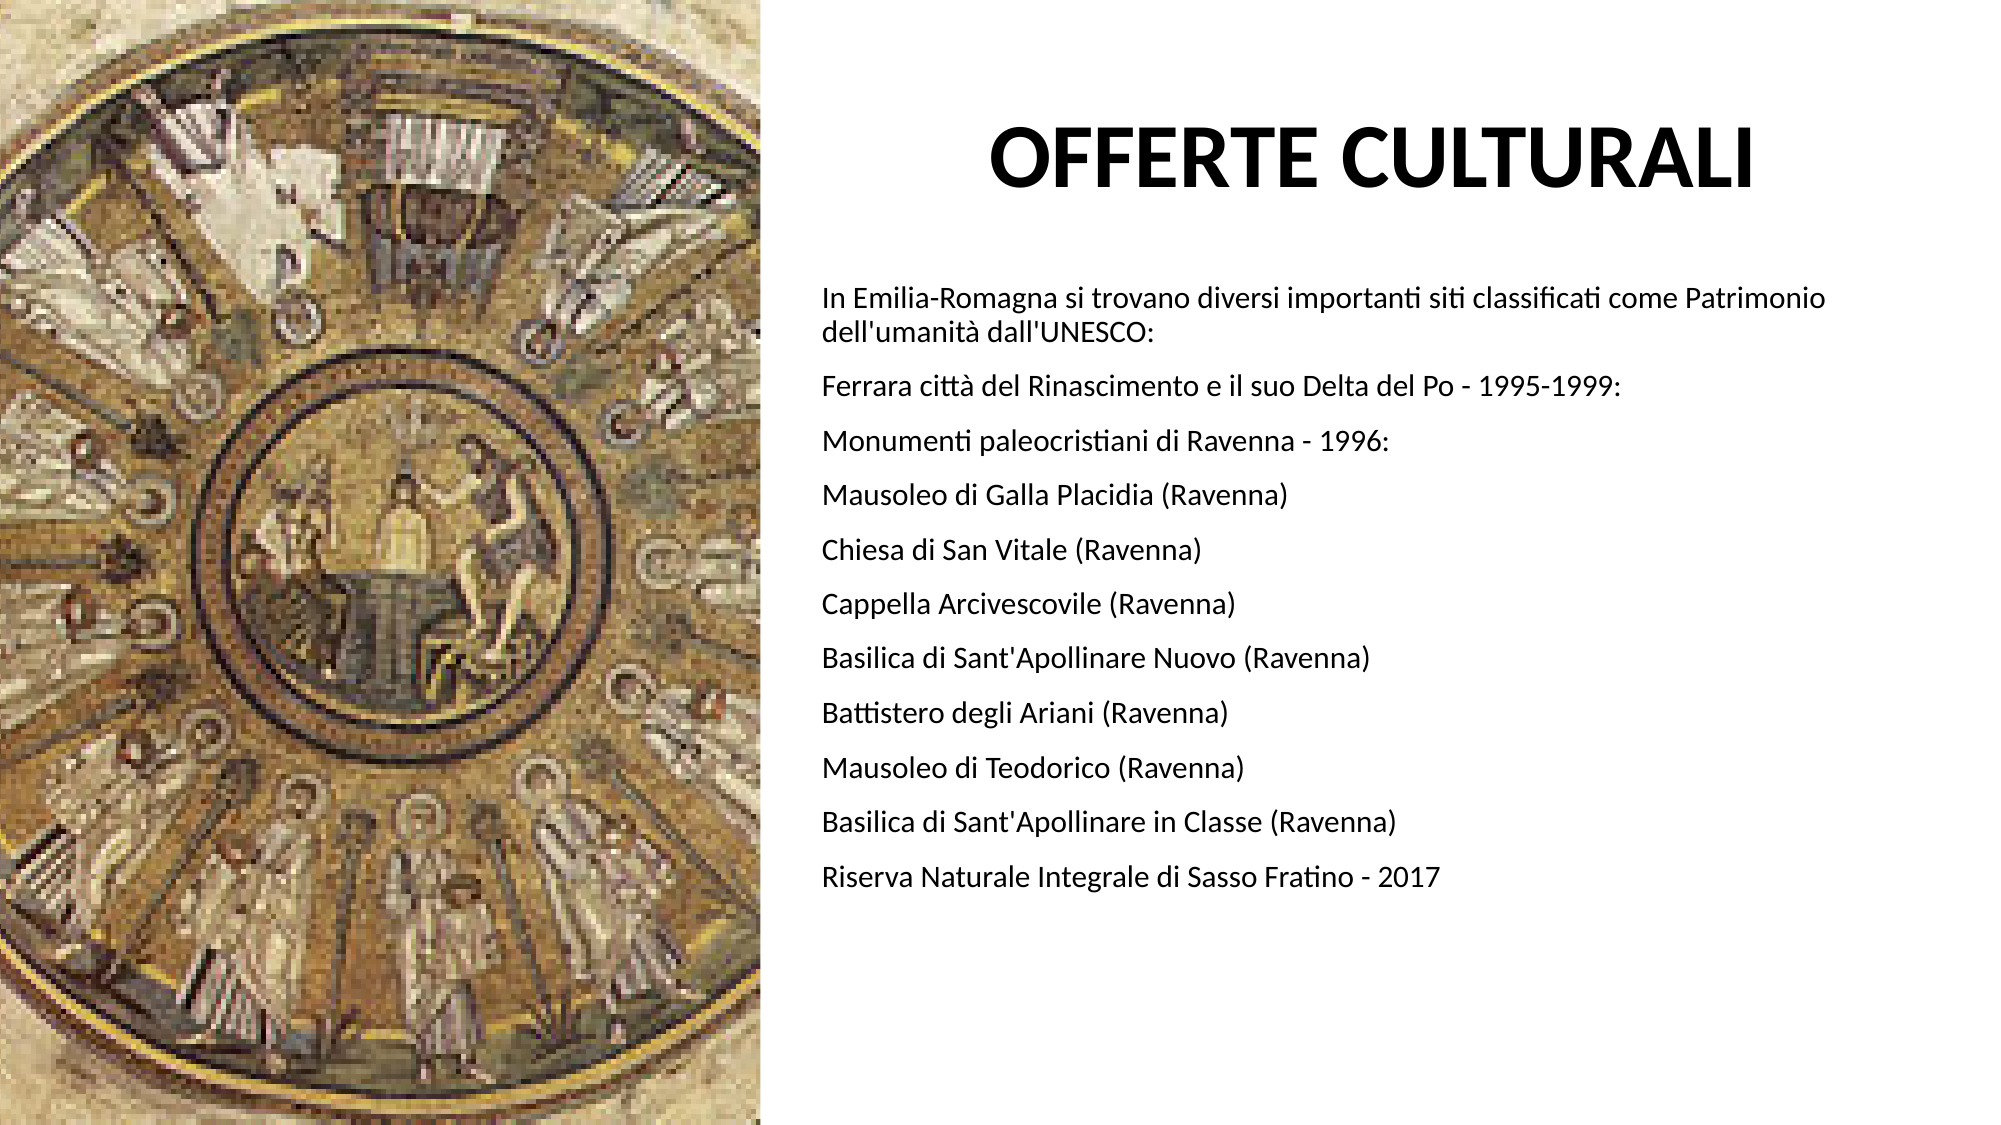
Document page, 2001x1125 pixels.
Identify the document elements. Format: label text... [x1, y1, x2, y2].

title OFFERTE CULTURALI [833, 86, 1914, 216]
picture [0, 0, 761, 1125]
list In Emilia-Romagna si trovano diversi importanti siti classificati come Patrimonio dell'umanità dall'UNESCO: Ferrara città del Rinascimento e il suo Delta del Po - 1995-1999: Monumenti paleocristiani di Ravenna - 1996: Mausoleo di Galla Placidia (Ravenna) Chiesa di San Vitale (Ravenna) Cappella Arcivescovile (Ravenna) Basilica di Sant'Apollinare Nuovo (Ravenna) Battistero degli Ariani (Ravenna) Mausoleo di Teodorico (Ravenna) Basilica di Sant'Apollinare in Classe (Ravenna) Riserva Naturale Integrale di Sasso Fratino - 2017 [806, 273, 1888, 1025]
